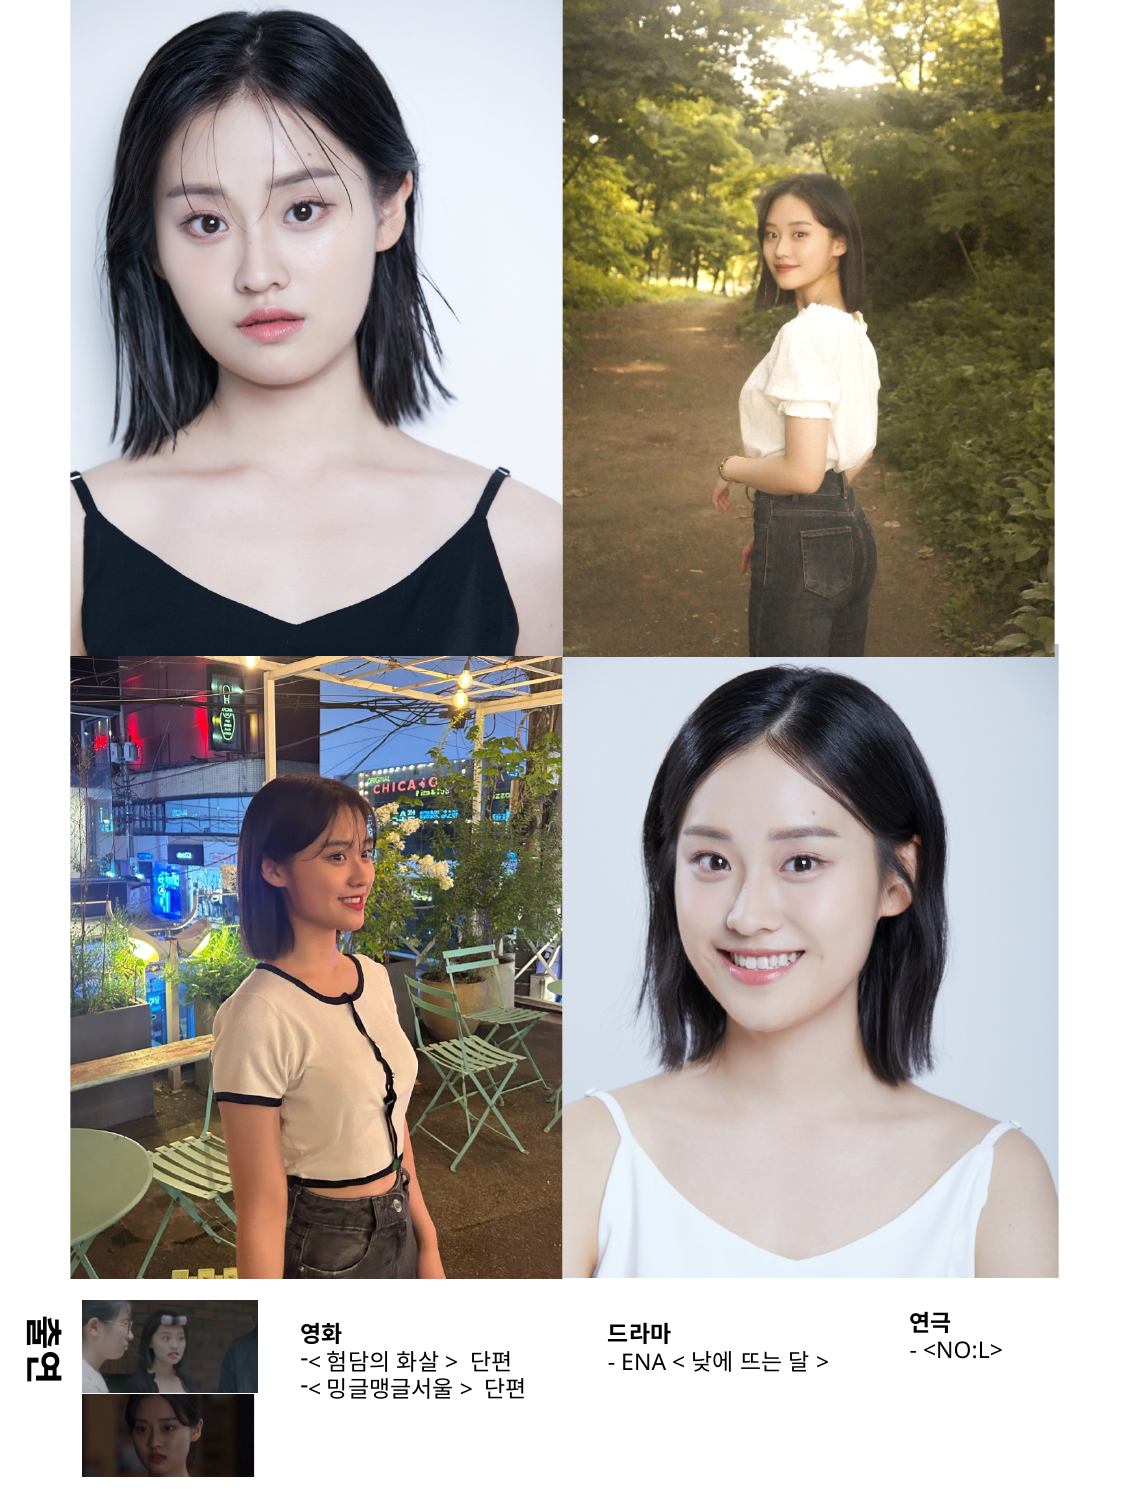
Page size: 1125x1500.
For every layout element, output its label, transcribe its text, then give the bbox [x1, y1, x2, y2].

picture [70, 0, 1059, 1279]
text_box 드라마 - ENA <낮에 뜨는 달> [593, 1312, 845, 1383]
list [70, 0, 560, 654]
text_box 출연 [0, 1300, 76, 1397]
text_box 연극 - <NO:L> [894, 1300, 1019, 1371]
text_box 영화 <험담의 화살> 단편 <밍글맹글서울> 단편 [285, 1312, 543, 1410]
picture [81, 1300, 259, 1477]
